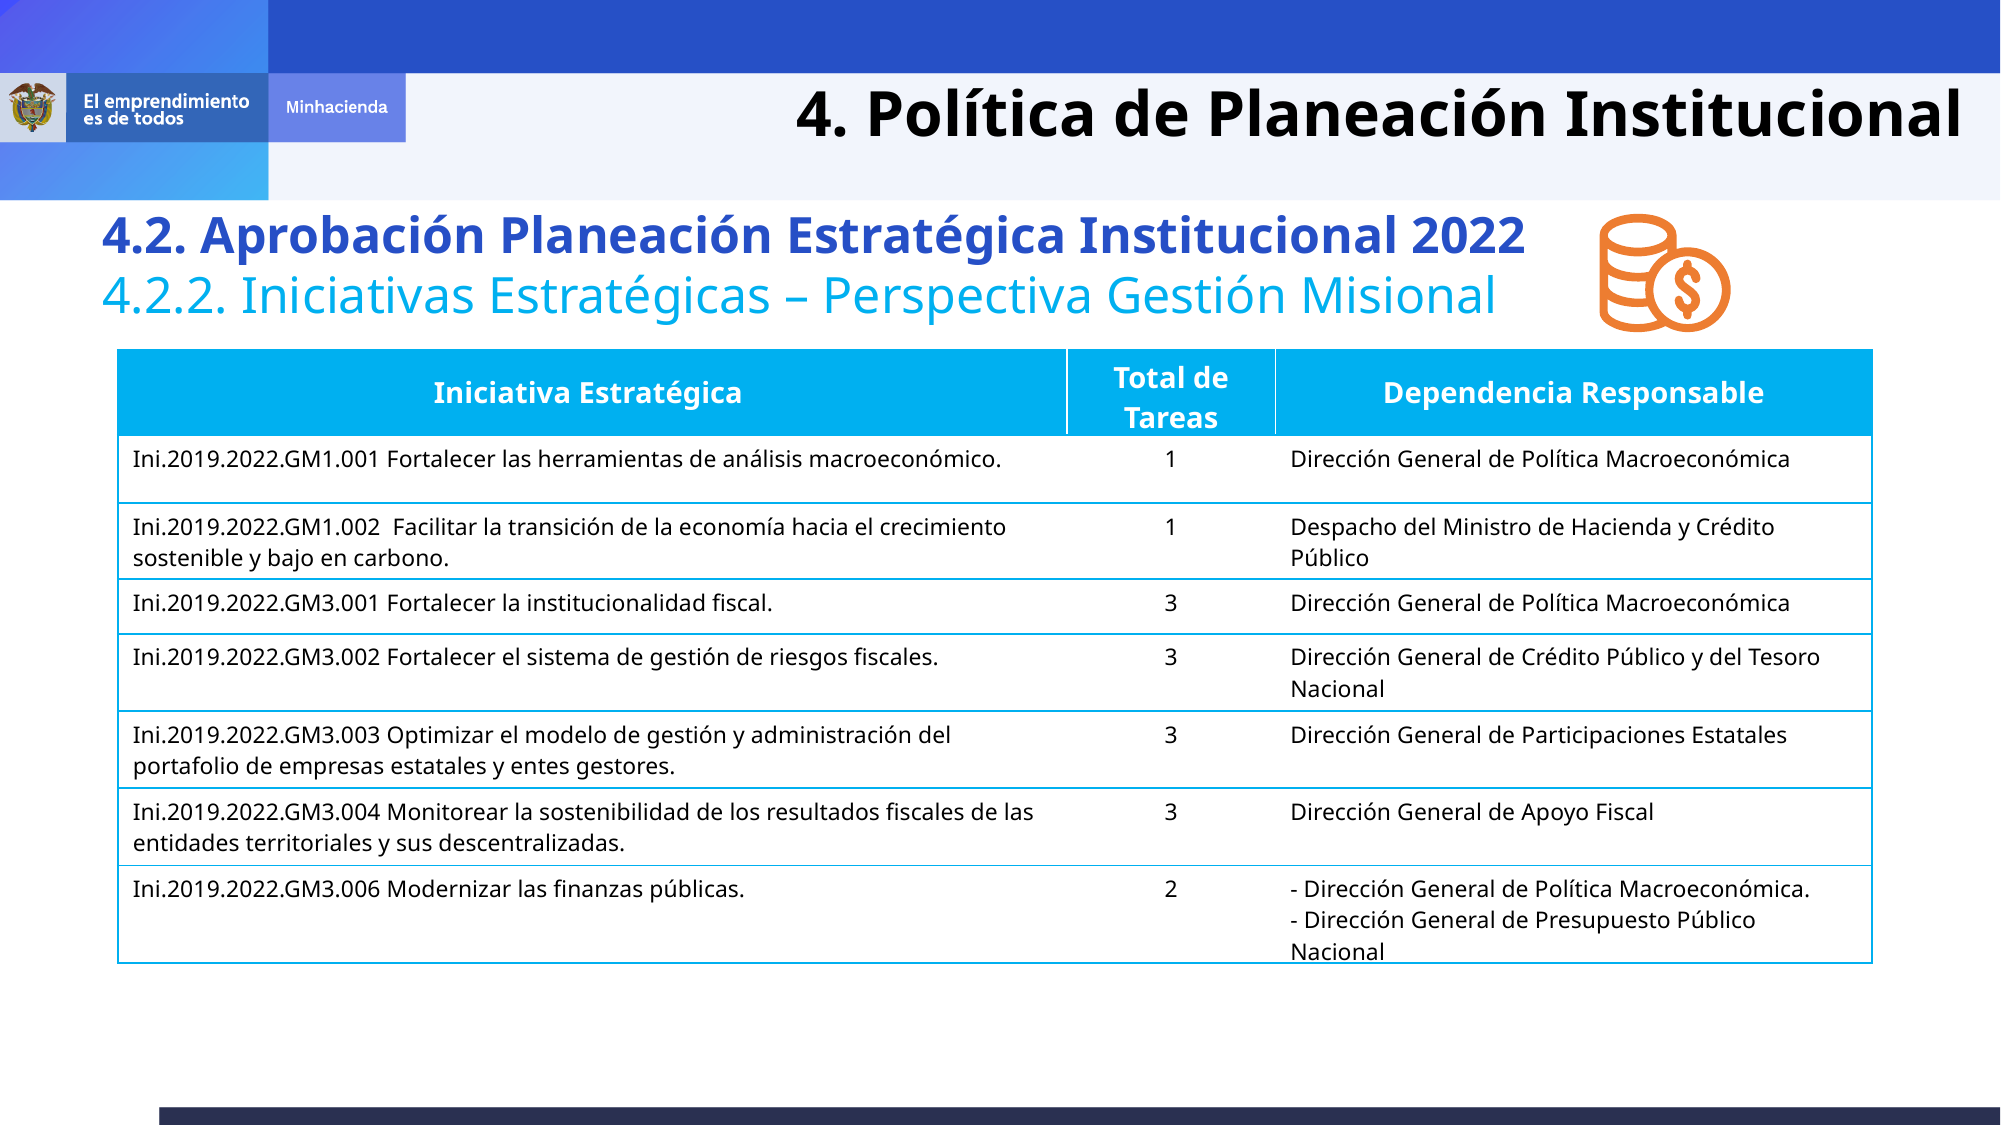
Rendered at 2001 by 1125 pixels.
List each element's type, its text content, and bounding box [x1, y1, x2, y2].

table_cell Dirección General de Política Macroeconómica [1276, 580, 1871, 633]
table_header Iniciativa Estratégica [119, 351, 1066, 434]
table_cell 3 [1068, 712, 1275, 787]
table_cell 3 [1068, 580, 1275, 633]
picture [0, 0, 2001, 1125]
table_cell Dirección General de Política Macroeconómica [1276, 436, 1871, 502]
table_cell Ini.2019.2022.GM3.002 Fortalecer el sistema de gestión de riesgos fiscales. [119, 635, 1066, 710]
table_header Total de Tareas [1068, 351, 1275, 434]
table_cell Ini.2019.2022.GM3.003 Optimizar el modelo de gestión y administración del portafolio de empresas estatales y entes gestores. [119, 712, 1066, 787]
table_cell Dirección General de Participaciones Estatales [1276, 712, 1871, 787]
table_cell 1 [1068, 436, 1275, 502]
table_cell Ini.2019.2022.GM1.001 Fortalecer las herramientas de análisis macroeconómico. [119, 436, 1066, 502]
text_box 4.2. Aprobación Planeación Estratégica Institucional 2022 4.2.2. Iniciativas Estratégicas – Perspectiva Gestión Misional [87, 195, 2000, 331]
table_cell Ini.2019.2022.GM3.006 Modernizar las finanzas públicas. [119, 866, 1066, 962]
table_cell Ini.2019.2022.GM1.002 Facilitar la transición de la economía hacia el crecimiento sostenible y bajo en carbono. [119, 504, 1066, 578]
table_header Dependencia Responsable [1276, 351, 1871, 434]
table_cell 3 [1068, 635, 1275, 710]
table_cell - Dirección General de Política Macroeconómica. - Dirección General de Presupuesto Público Nacional [1276, 866, 1871, 962]
table_cell Ini.2019.2022.GM3.004 Monitorear la sostenibilidad de los resultados fiscales de las entidades territoriales y sus descentralizadas. [119, 789, 1066, 865]
table_cell Dirección General de Apoyo Fiscal [1276, 789, 1871, 865]
table_cell 1 [1068, 504, 1275, 578]
table_cell Despacho del Ministro de Hacienda y Crédito Público [1276, 504, 1871, 578]
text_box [1598, 213, 1731, 333]
text_box 4. Política de Planeación Institucional [573, 65, 1980, 156]
table_cell Dirección General de Crédito Público y del Tesoro Nacional [1276, 635, 1871, 710]
table_cell 2 [1068, 866, 1275, 962]
table_cell Ini.2019.2022.GM3.001 Fortalecer la institucionalidad fiscal. [119, 580, 1066, 633]
table_cell 3 [1068, 789, 1275, 865]
